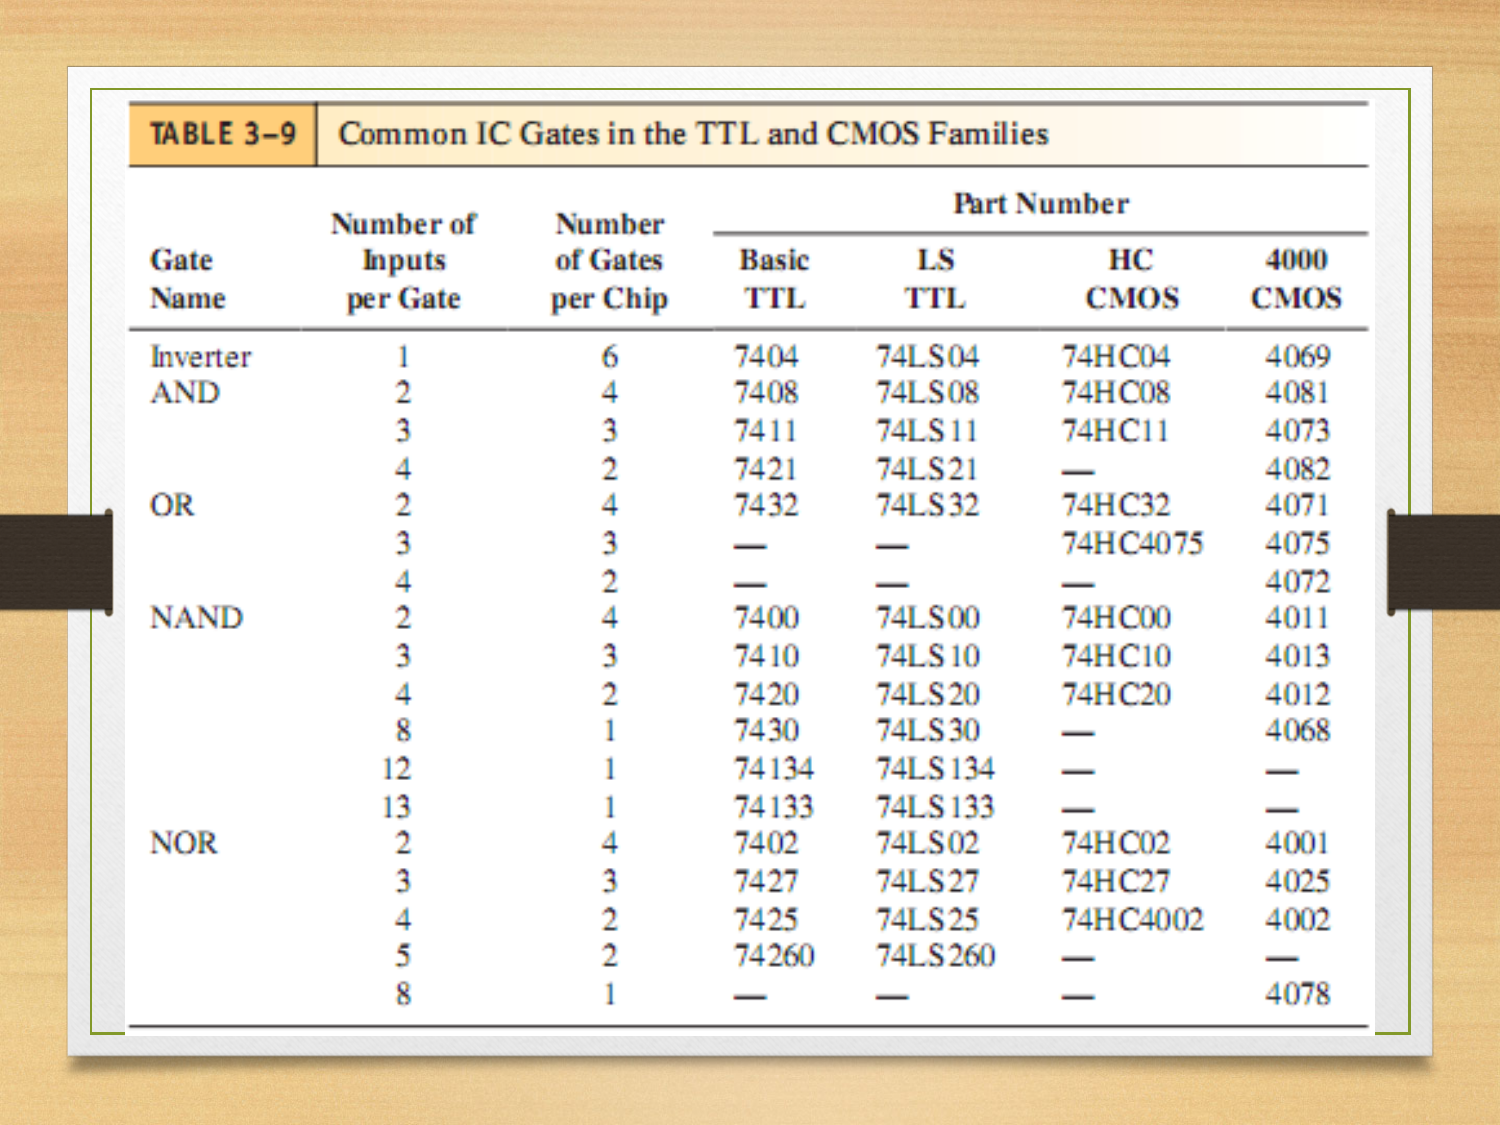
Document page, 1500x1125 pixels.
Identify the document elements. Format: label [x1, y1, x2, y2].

picture [0, 0, 1500, 1125]
list [124, 99, 1376, 1036]
